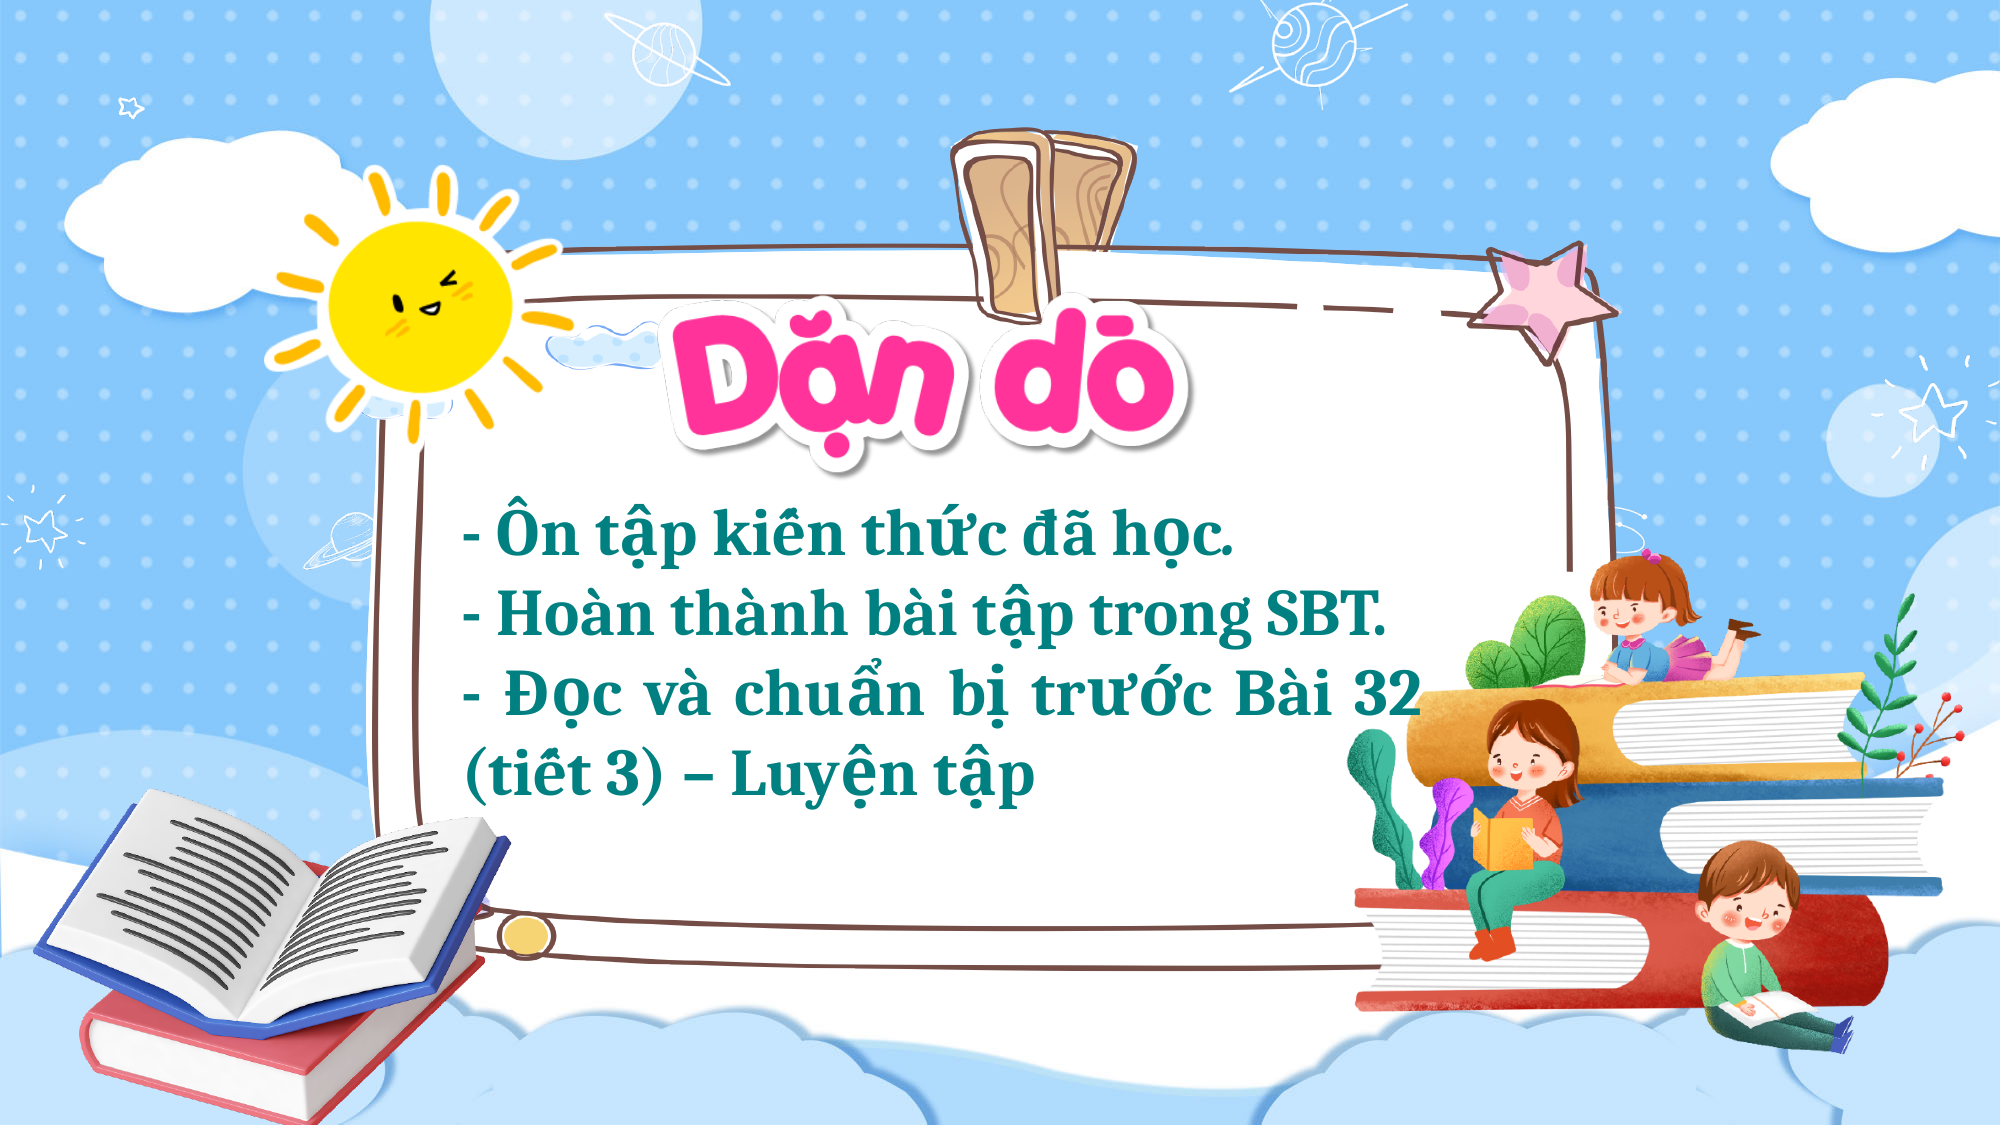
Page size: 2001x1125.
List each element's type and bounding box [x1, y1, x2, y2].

picture [0, 127, 1983, 1125]
text_box [0, 0, 2000, 1125]
